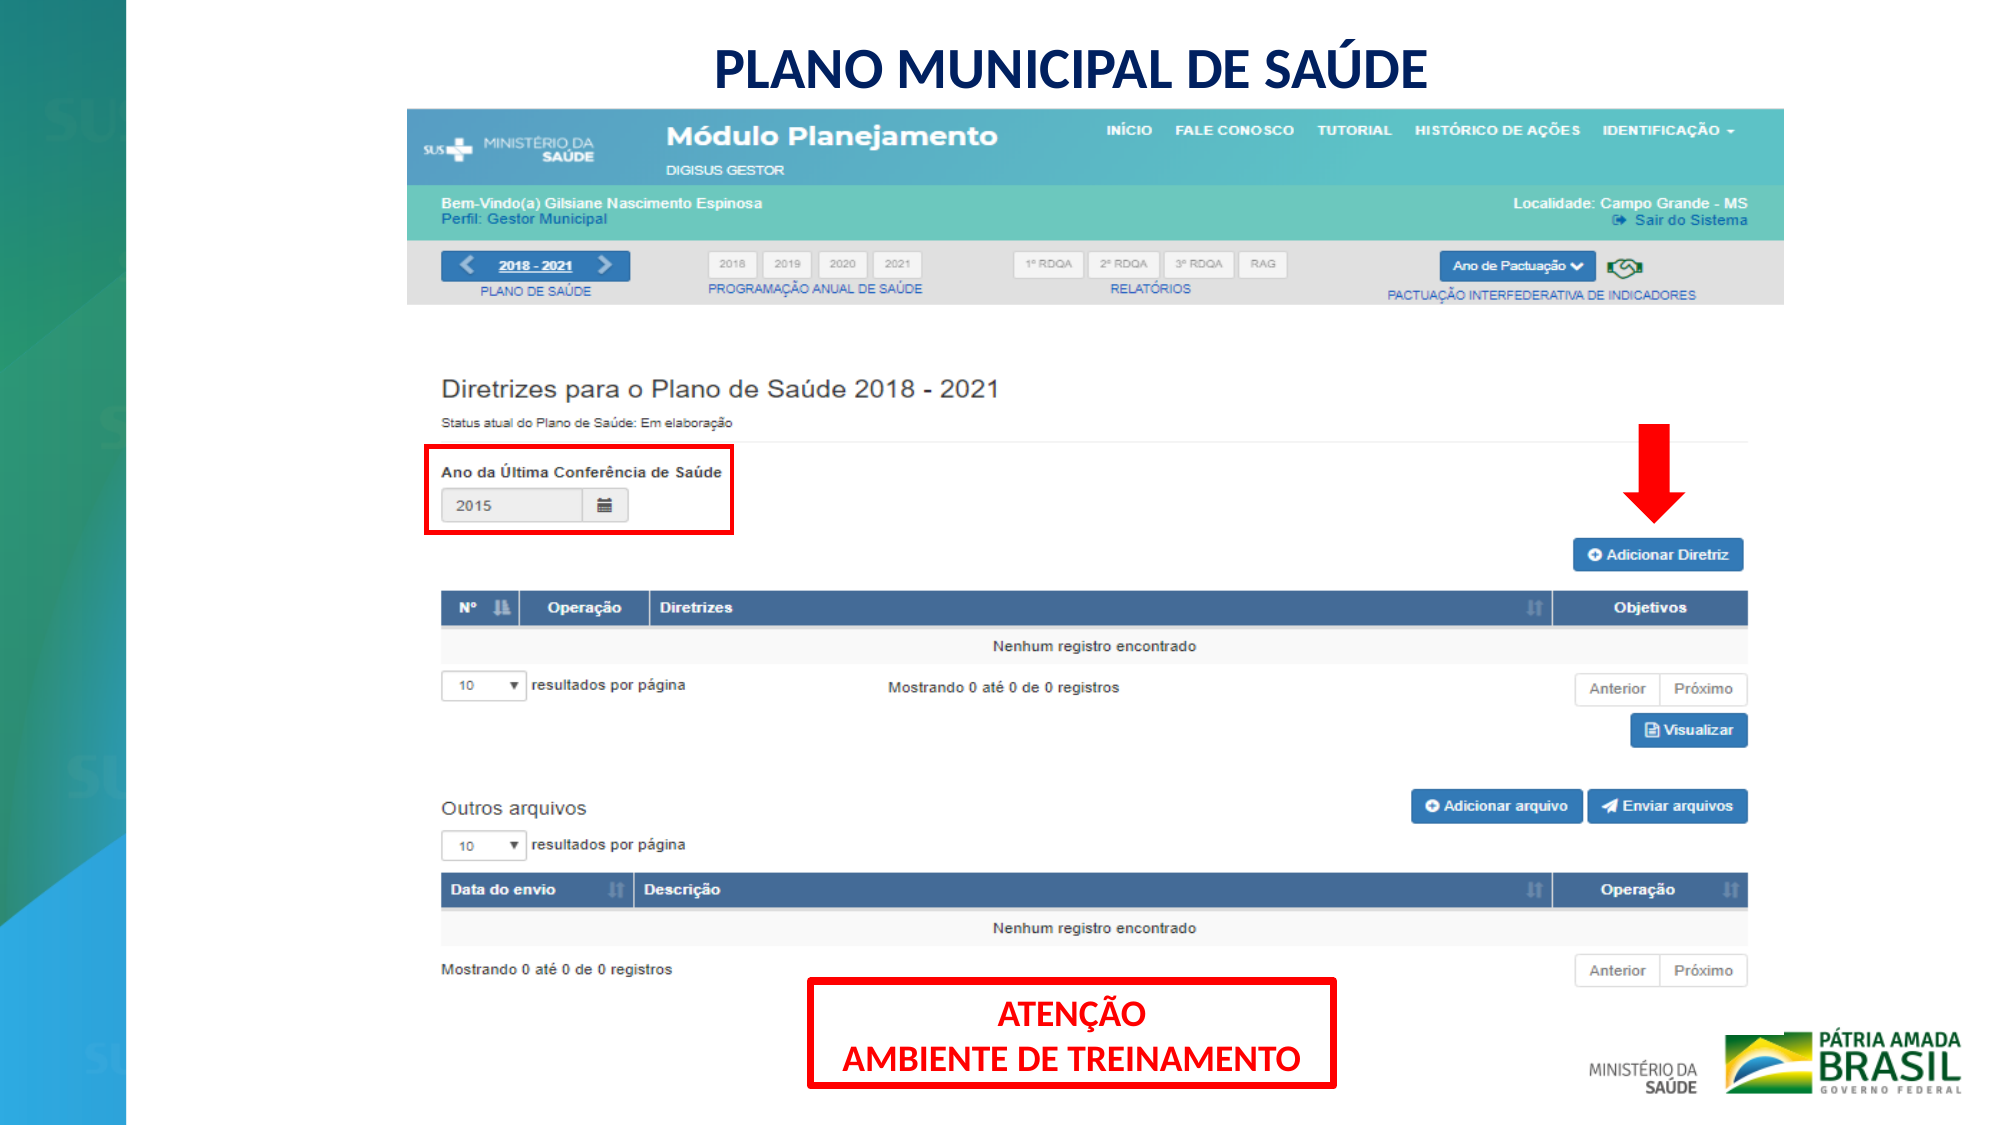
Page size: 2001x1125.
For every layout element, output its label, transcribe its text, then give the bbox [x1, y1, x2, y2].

picture [0, 0, 2000, 1125]
text_box PLANO MUNICIPAL DE SAÚDE [700, 22, 1444, 108]
text_box ATENÇÃO AMBIENTE DE TREINAMENTO [810, 1035, 1334, 1086]
